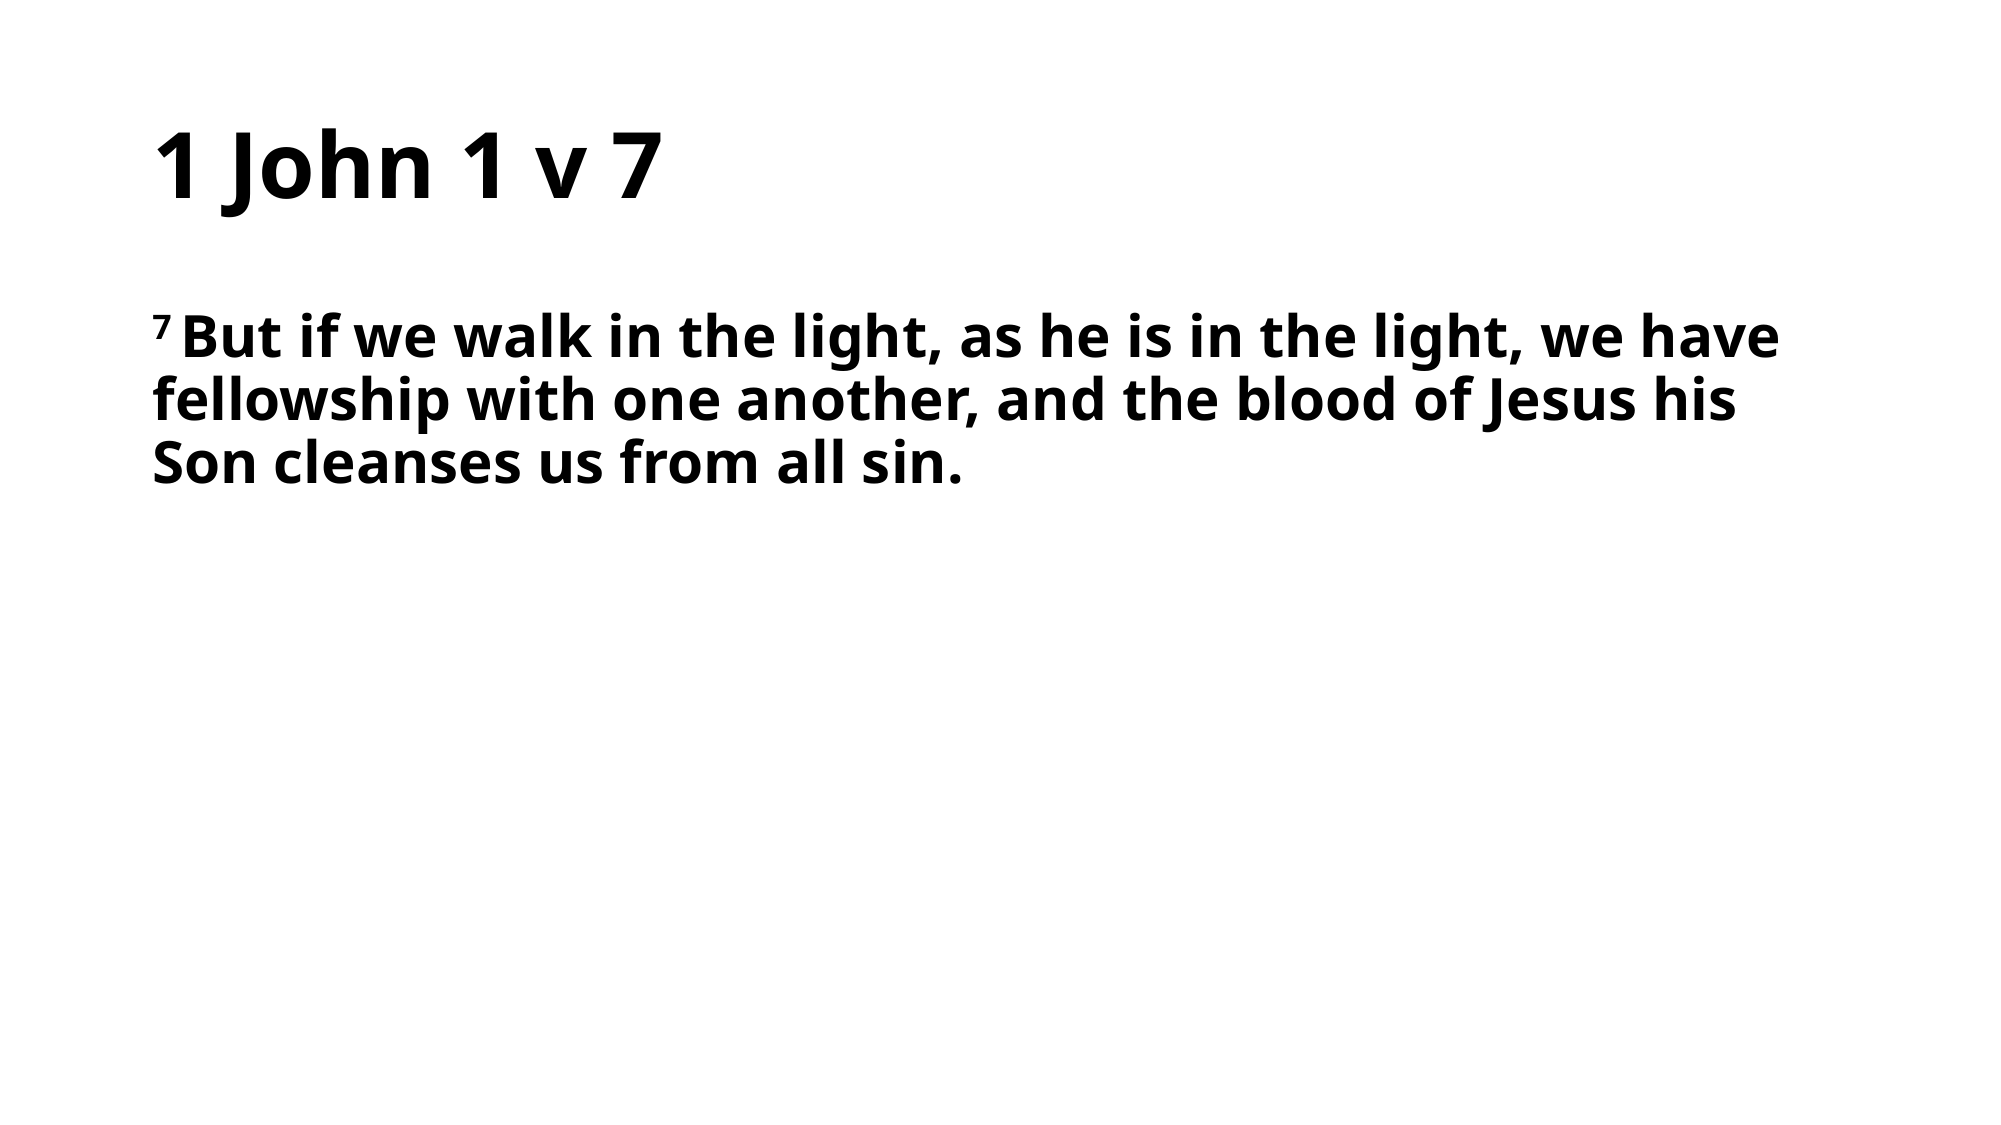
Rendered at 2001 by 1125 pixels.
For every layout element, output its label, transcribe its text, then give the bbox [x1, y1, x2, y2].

title 1 John 1 v 7 [137, 59, 1863, 278]
list 7 But if we walk in the light, as he is in the light, we have fellowship with one another, and the blood of Jesus his Son cleanses us from all sin. [137, 299, 1863, 1014]
